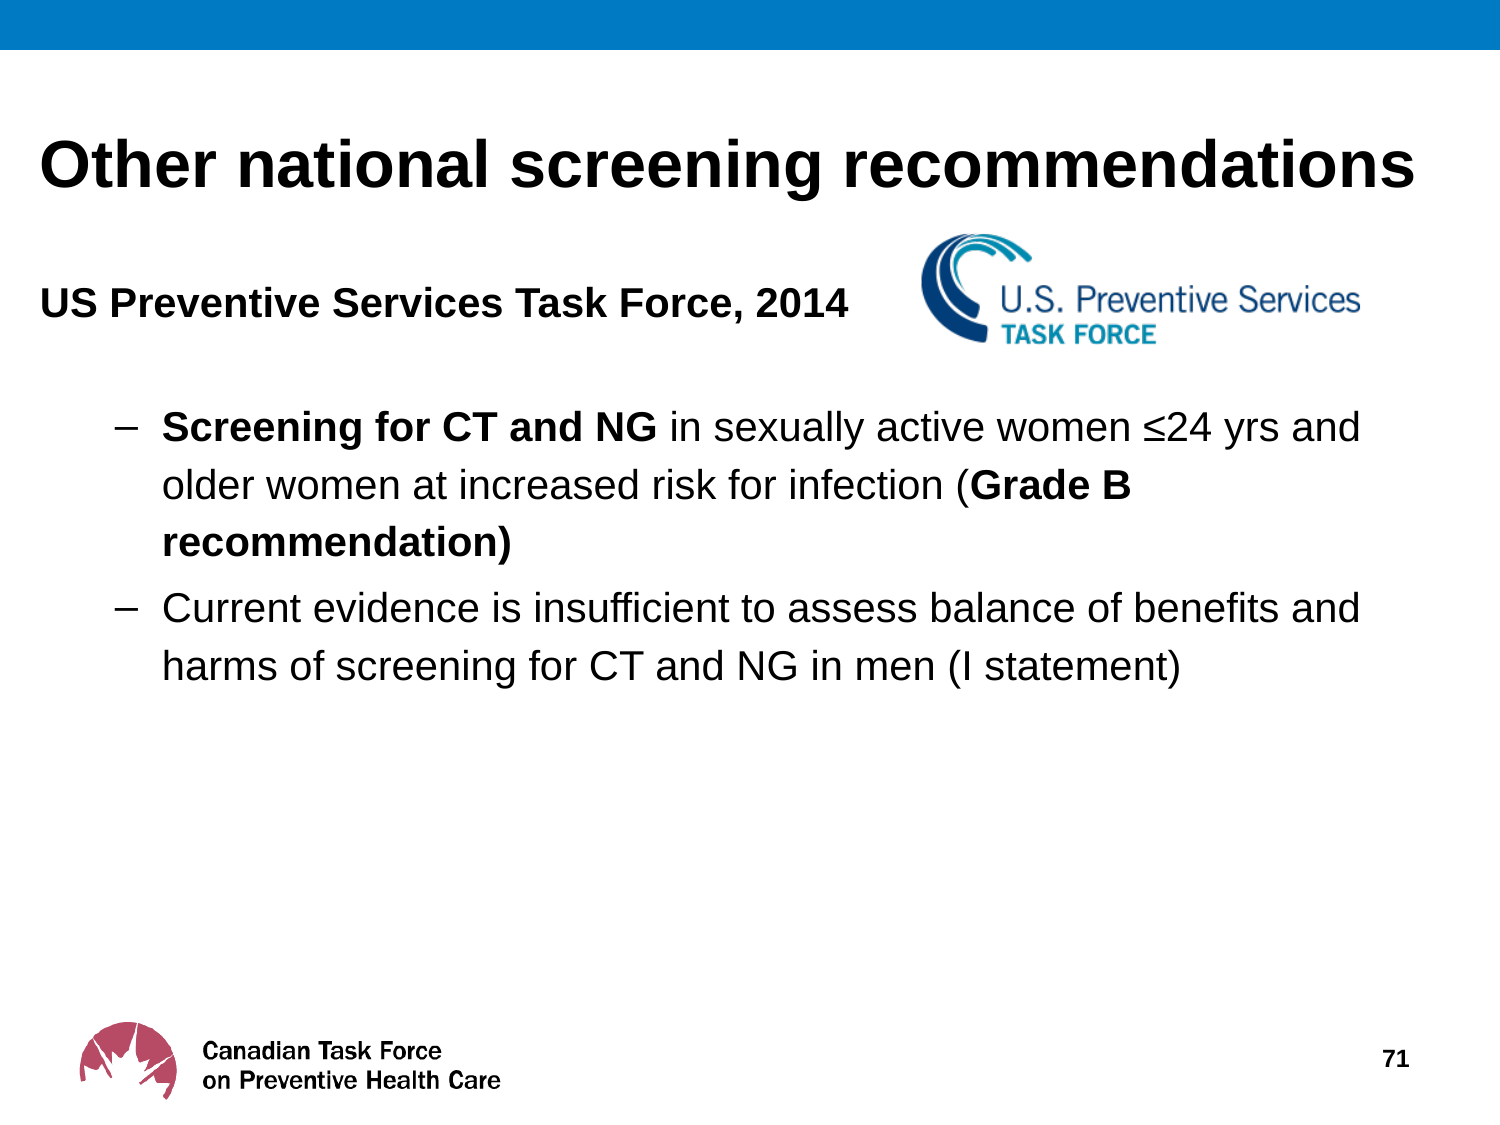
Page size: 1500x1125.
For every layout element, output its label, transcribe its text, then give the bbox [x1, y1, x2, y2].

picture [918, 223, 1369, 355]
list US Preventive Services Task Force, 2014 Screening for CT and NG in sexually active women ≤24 yrs and older women at increased risk for infection (Grade B recommendation) Current evidence is insufficient to assess balance of benefits and harms of screening for CT and NG in men (I statement) [24, 268, 1463, 1125]
slide_number 71 [1074, 1027, 1425, 1088]
title Other national screening recommendations [24, 97, 1500, 223]
